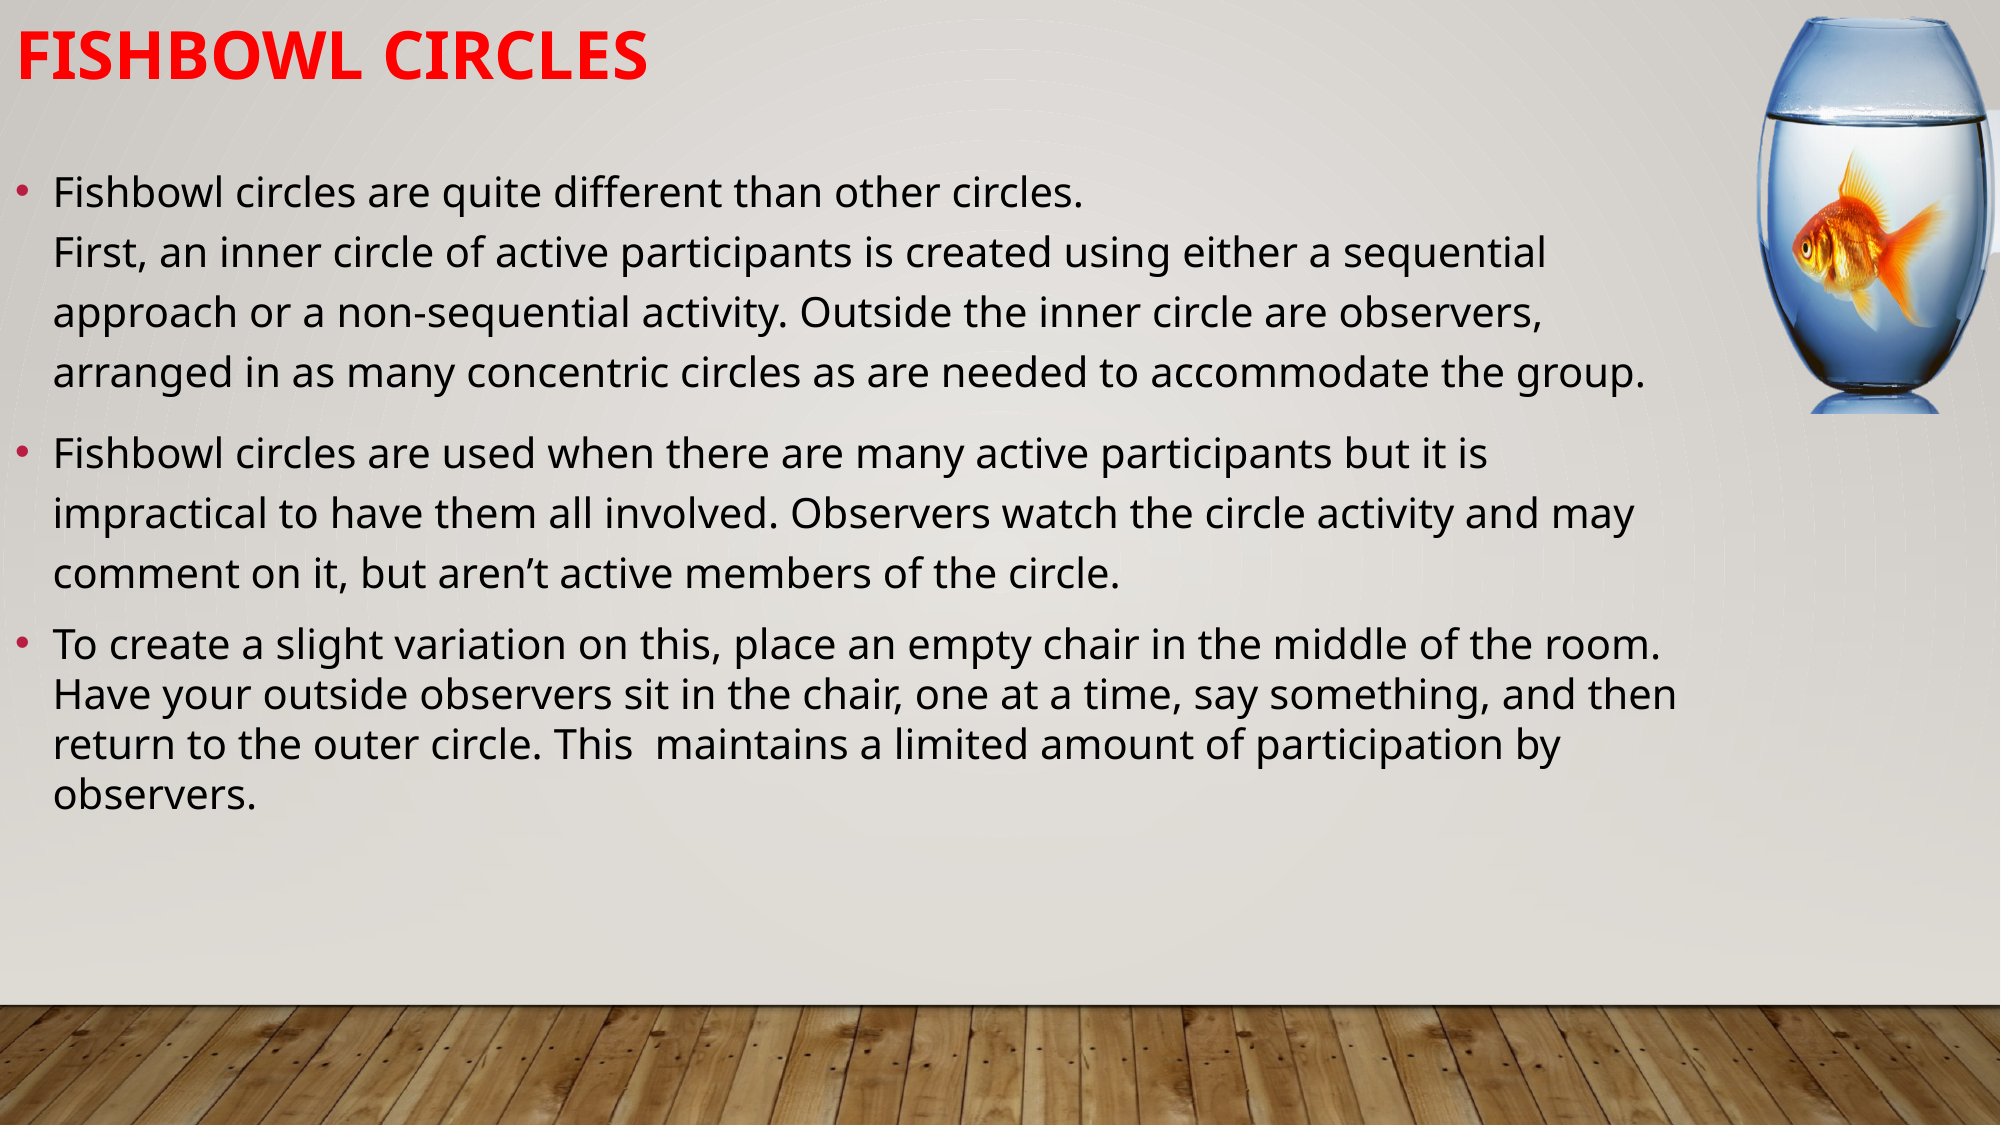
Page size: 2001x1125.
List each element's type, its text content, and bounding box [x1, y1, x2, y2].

picture [0, 1005, 2000, 1125]
title Fishbowl Circles [0, 14, 1725, 147]
picture [1751, 0, 2000, 415]
list Fishbowl circles are quite different than other circles. First, an inner circle of active participants is created using either a sequential approach or a non-sequential activity. Outside the inner circle are observers, arranged in as many concentric circles as are needed to accommodate the group. Fishbowl circles are used when there are many active participants but it is impractical to have them all involved. Observers watch the circle activity and may comment on it, but aren’t active members of the circle. To create a slight variation on this, place an empty chair in the middle of the room. Have your outside observers sit in the chair, one at a time, say something, and then return to the outer circle. This maintains a limited amount of participation by observers. [0, 147, 1725, 1080]
